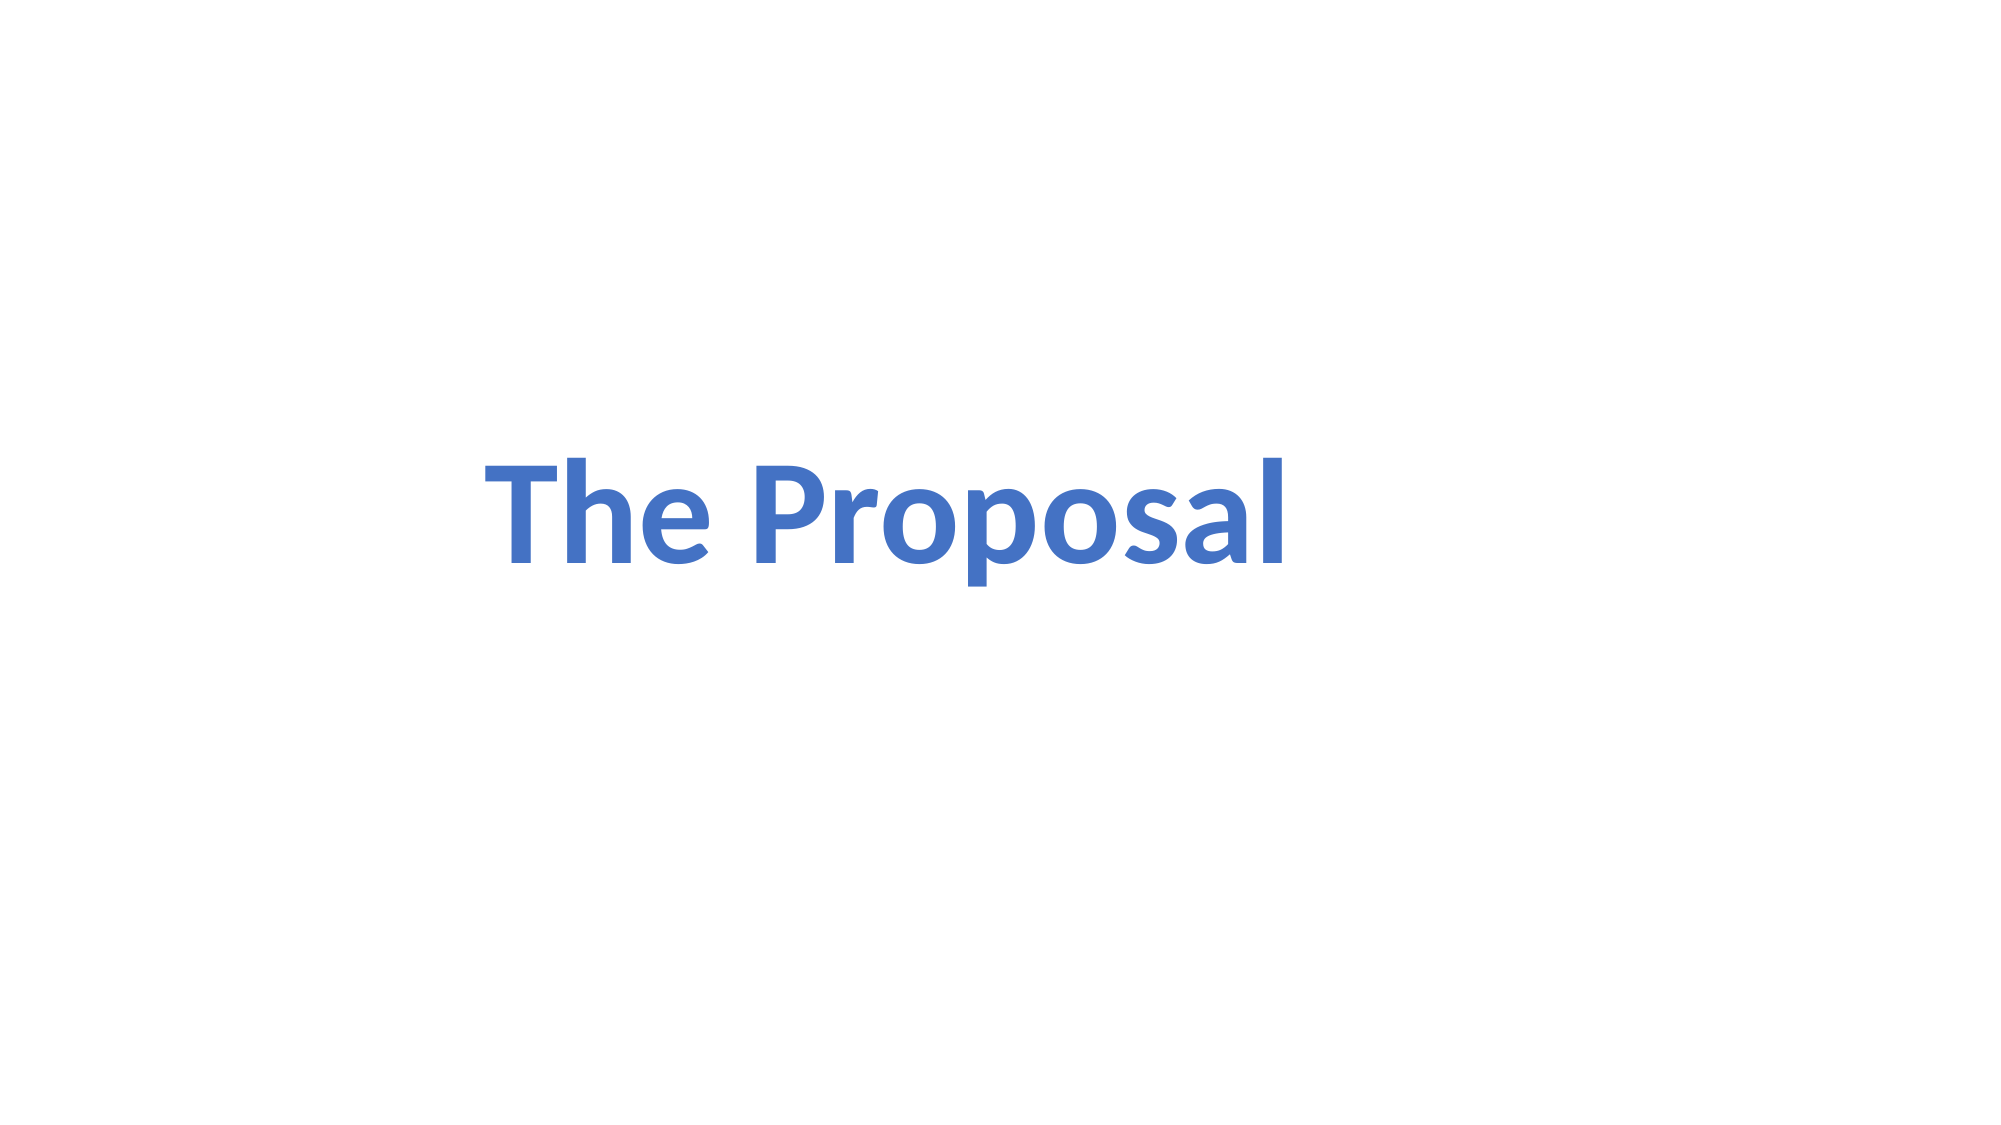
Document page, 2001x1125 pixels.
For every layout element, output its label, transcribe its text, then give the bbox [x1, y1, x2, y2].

text_box The Proposal [458, 405, 1319, 601]
